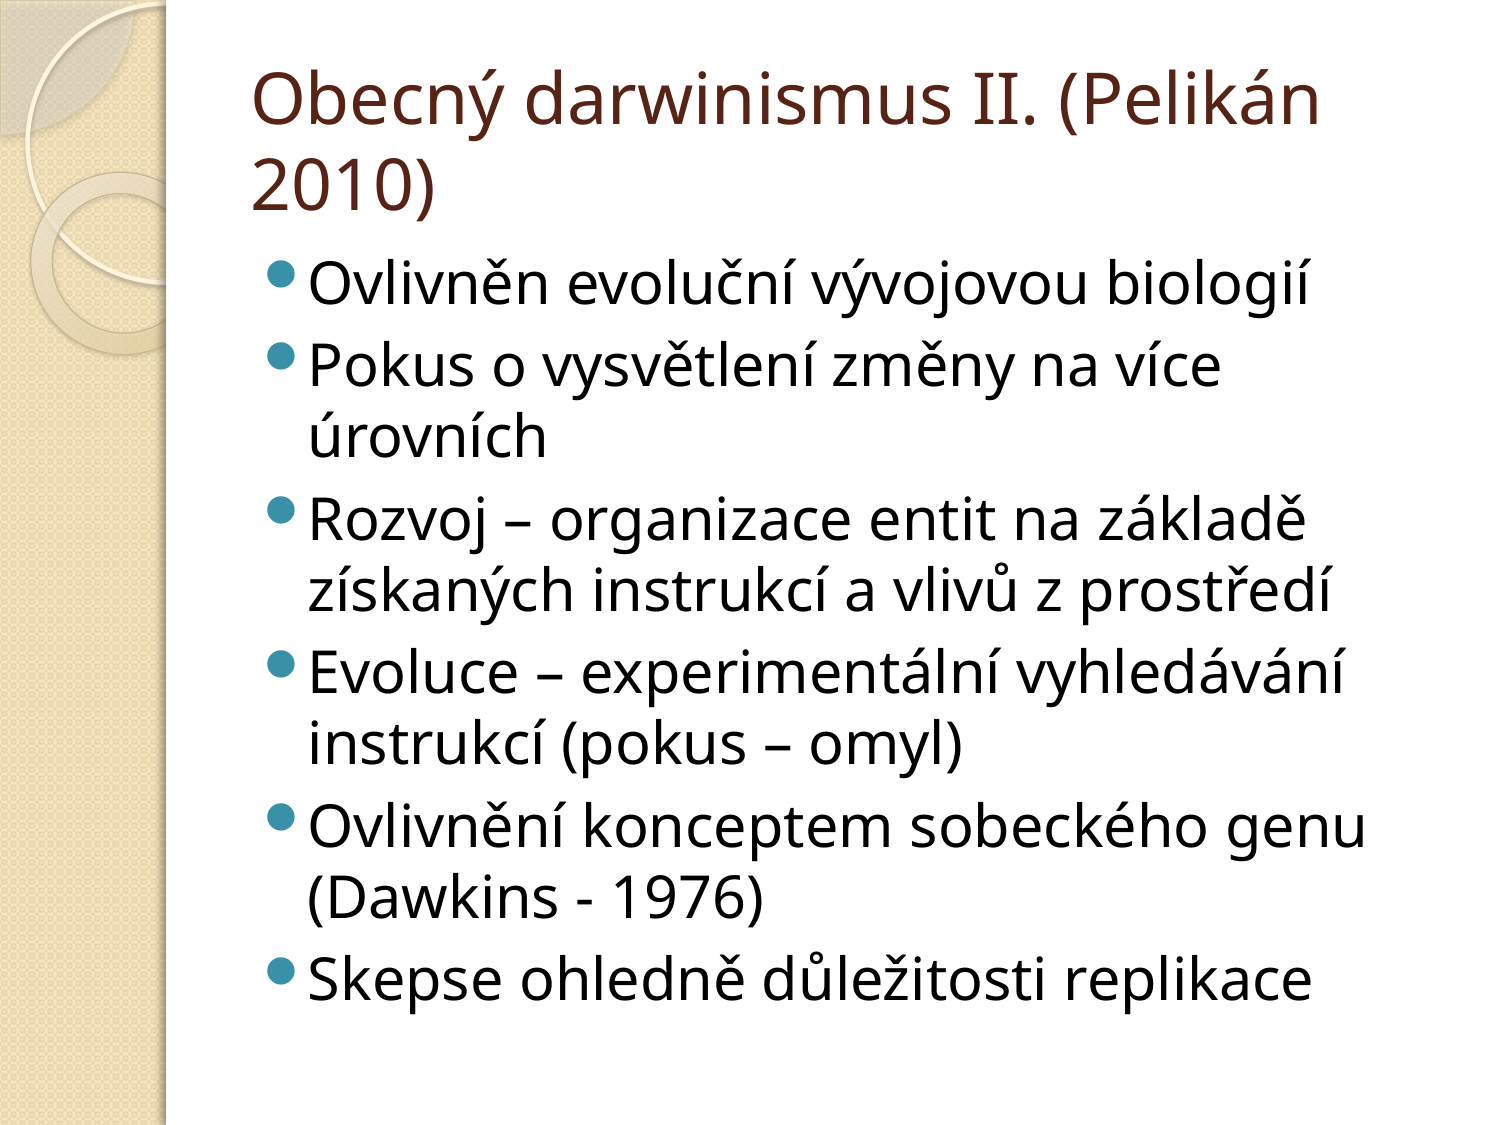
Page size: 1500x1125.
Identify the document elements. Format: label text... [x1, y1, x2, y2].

list Ovlivněn evoluční vývojovou biologií Pokus o vysvětlení změny na více úrovních Rozvoj – organizace entit na základě získaných instrukcí a vlivů z prostředí Evoluce – experimentální vyhledávání instrukcí (pokus – omyl) Ovlivnění konceptem sobeckého genu (Dawkins - 1976) Skepse ohledně důležitosti replikace [235, 237, 1466, 1025]
title Obecný darwinismus II. (Pelikán 2010) [235, 45, 1466, 233]
